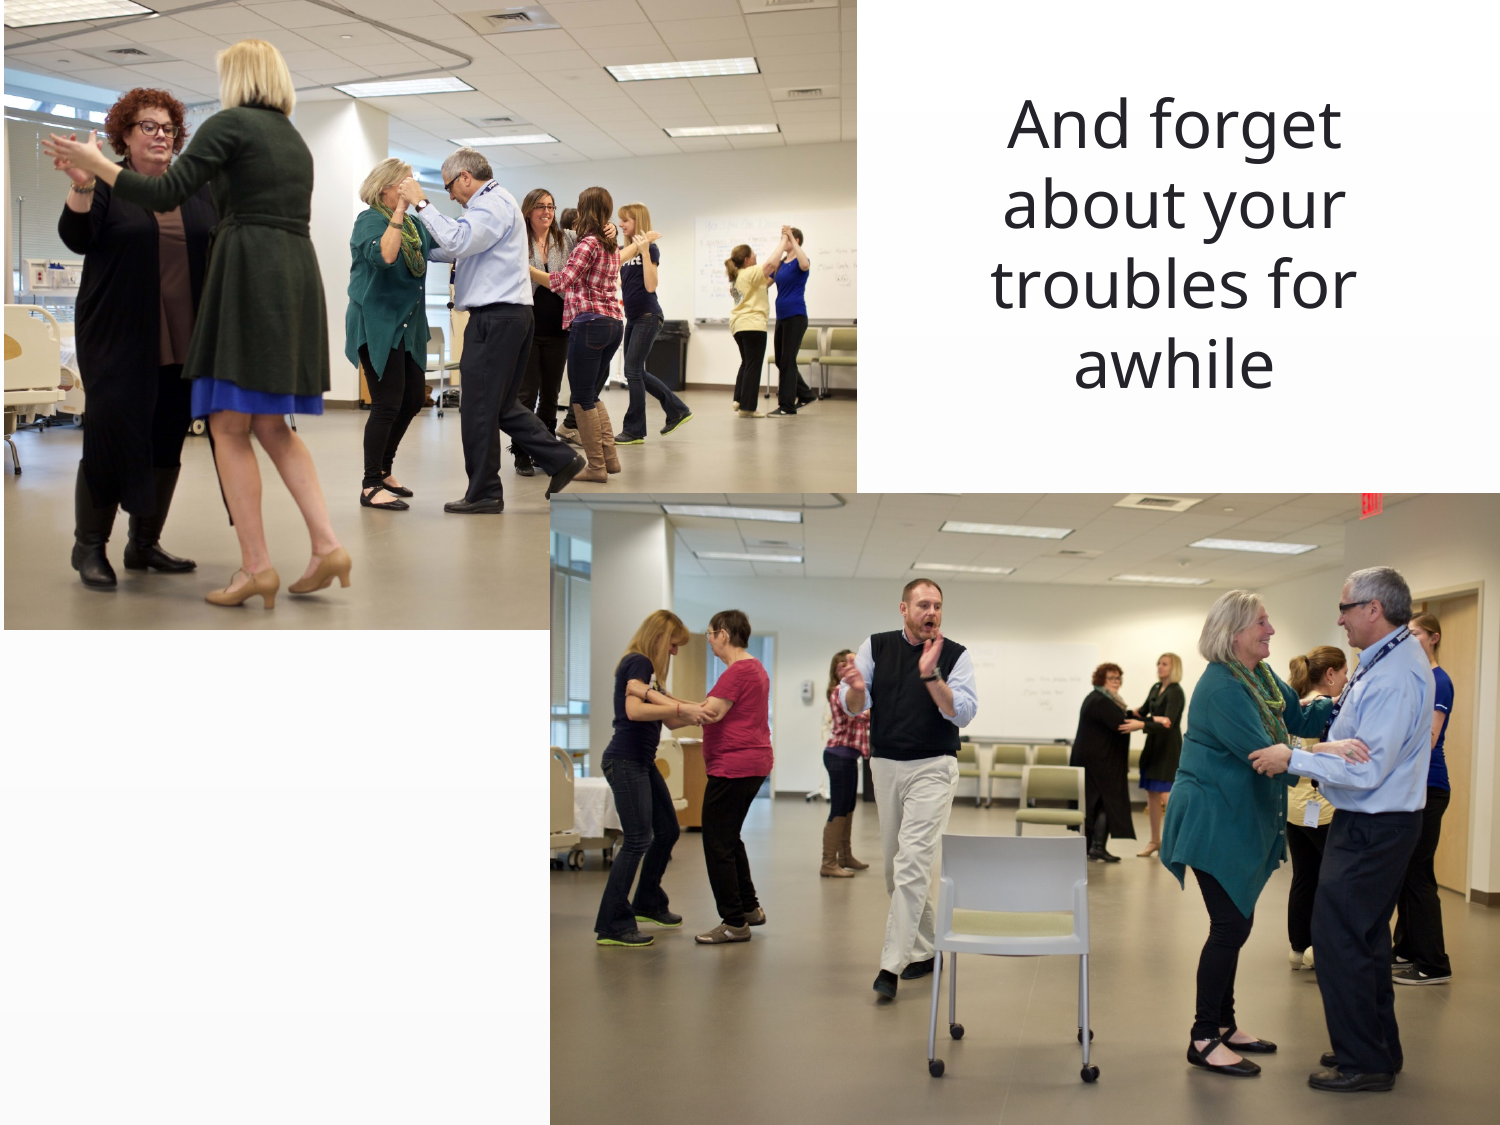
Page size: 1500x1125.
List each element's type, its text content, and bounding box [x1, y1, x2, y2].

text_box And forget about your troubles for awhile [900, 74, 1450, 410]
picture [4, 0, 1500, 1125]
